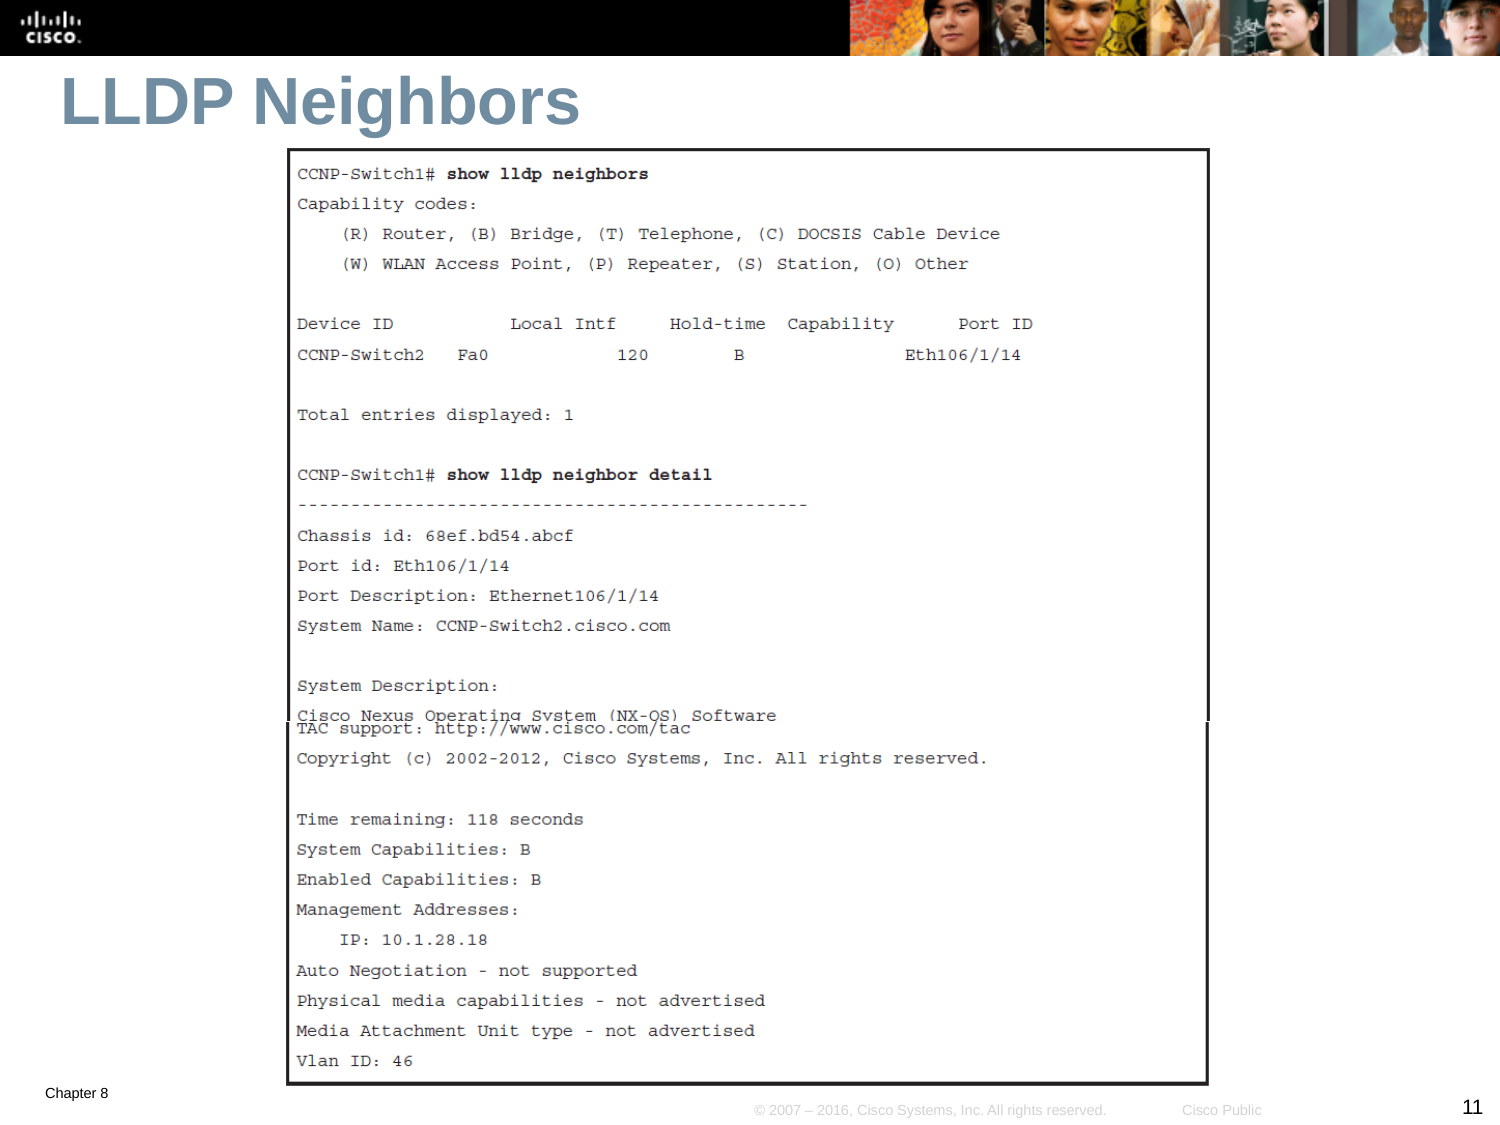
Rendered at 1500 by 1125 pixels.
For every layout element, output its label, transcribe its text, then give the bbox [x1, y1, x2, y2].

picture [0, 0, 1500, 56]
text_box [282, 145, 1213, 1090]
title LLDP Neighbors [45, 59, 1444, 182]
